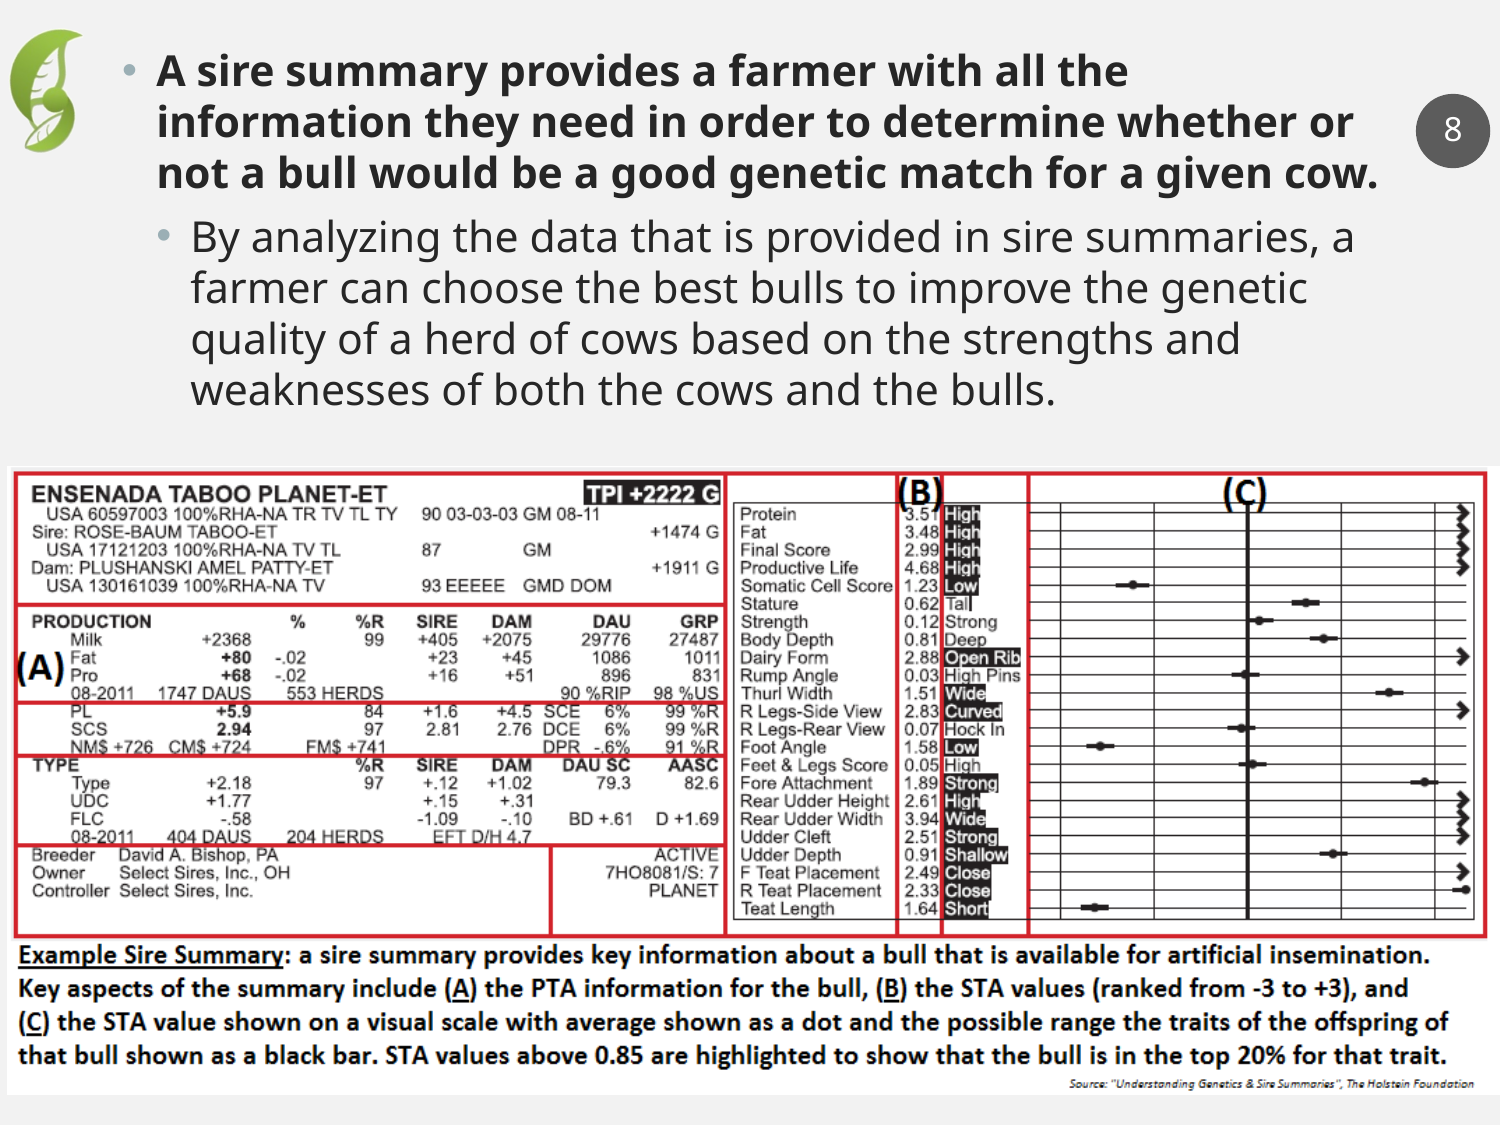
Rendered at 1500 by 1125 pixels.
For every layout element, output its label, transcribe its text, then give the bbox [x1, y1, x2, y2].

picture [7, 466, 1500, 1095]
slide_number 8 [1415, 93, 1491, 169]
picture [0, 9, 117, 170]
list A sire summary provides a farmer with all the information they need in order to determine whether or not a bull would be a good genetic match for a given cow. By analyzing the data that is provided in sire summaries, a farmer can choose the best bulls to improve the genetic quality of a herd of cows based on the strengths and weaknesses of both the cows and the bulls. [107, 36, 1401, 466]
